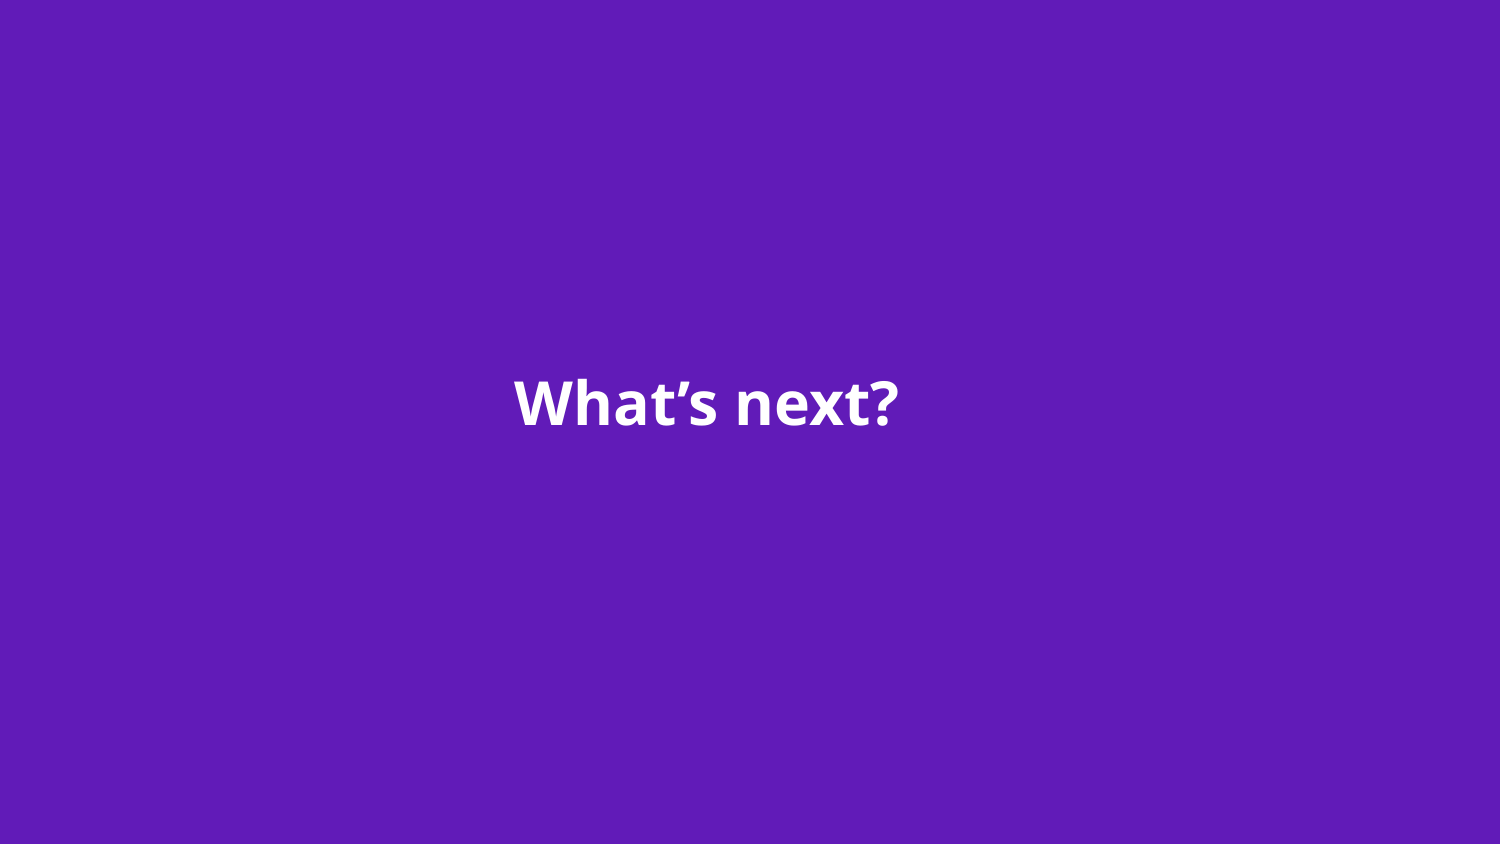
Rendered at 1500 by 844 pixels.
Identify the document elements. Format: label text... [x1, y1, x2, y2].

title What’s next? [499, 349, 1001, 495]
